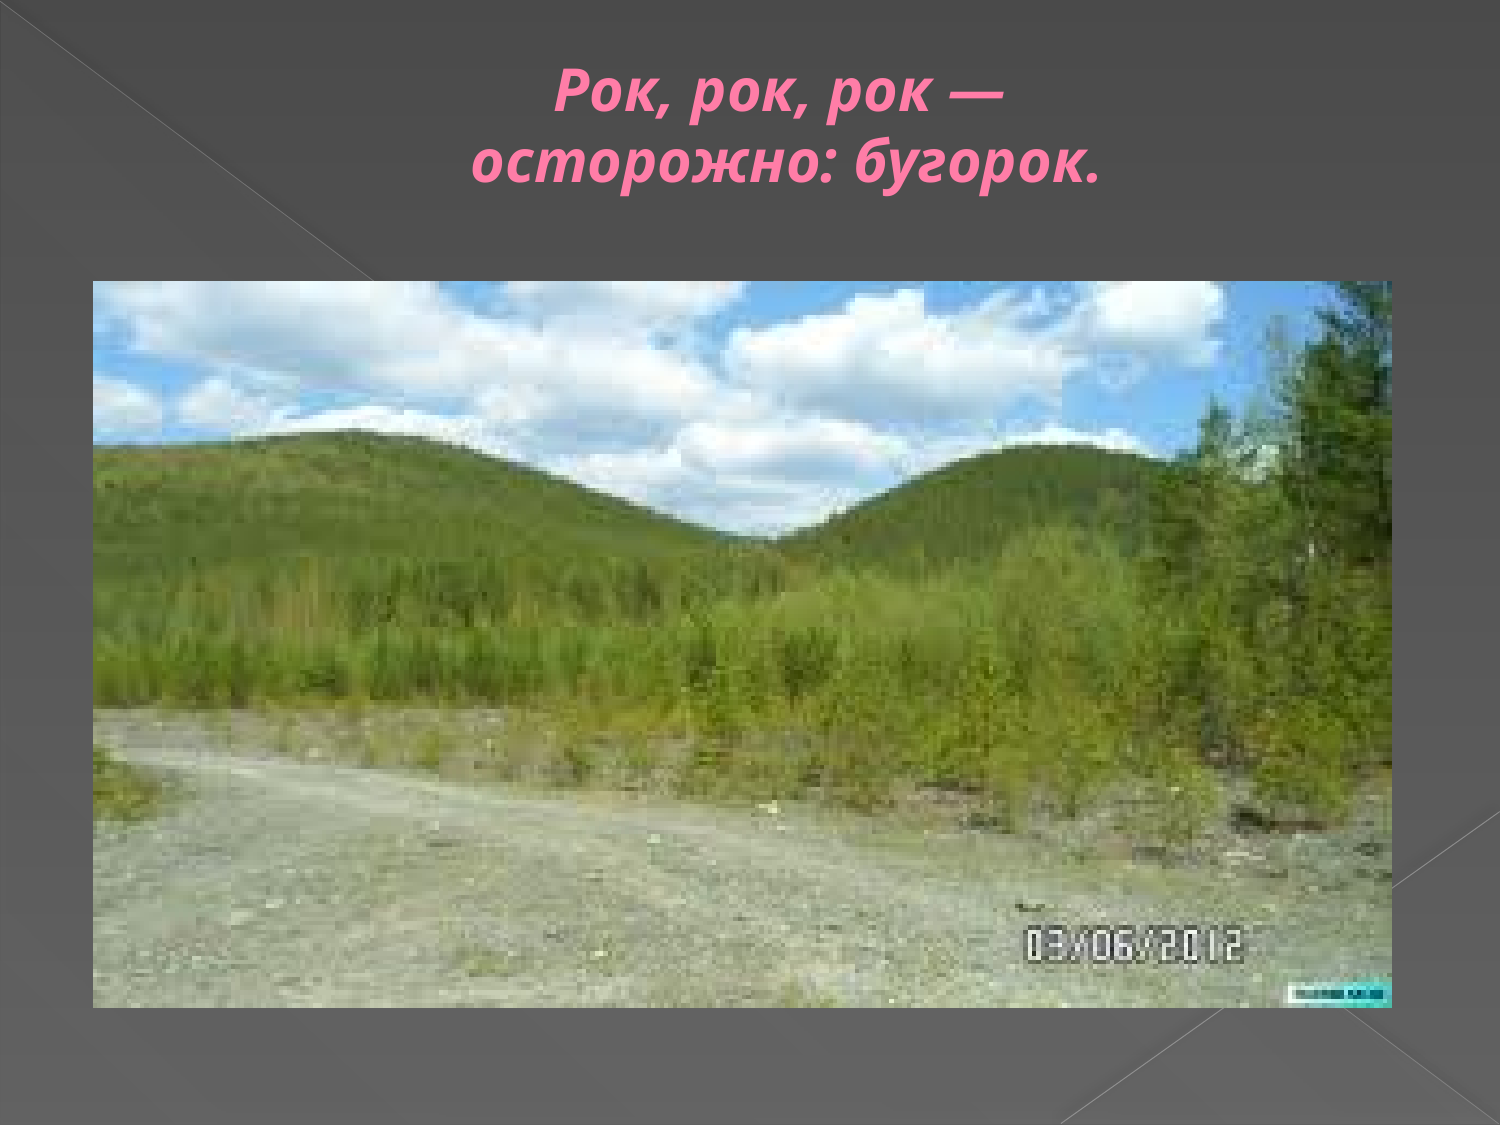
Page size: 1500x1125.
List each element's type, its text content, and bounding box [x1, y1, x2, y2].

title Рок, рок, рок — осторожно: бугорок. [75, 43, 1425, 274]
picture [93, 280, 1392, 1008]
